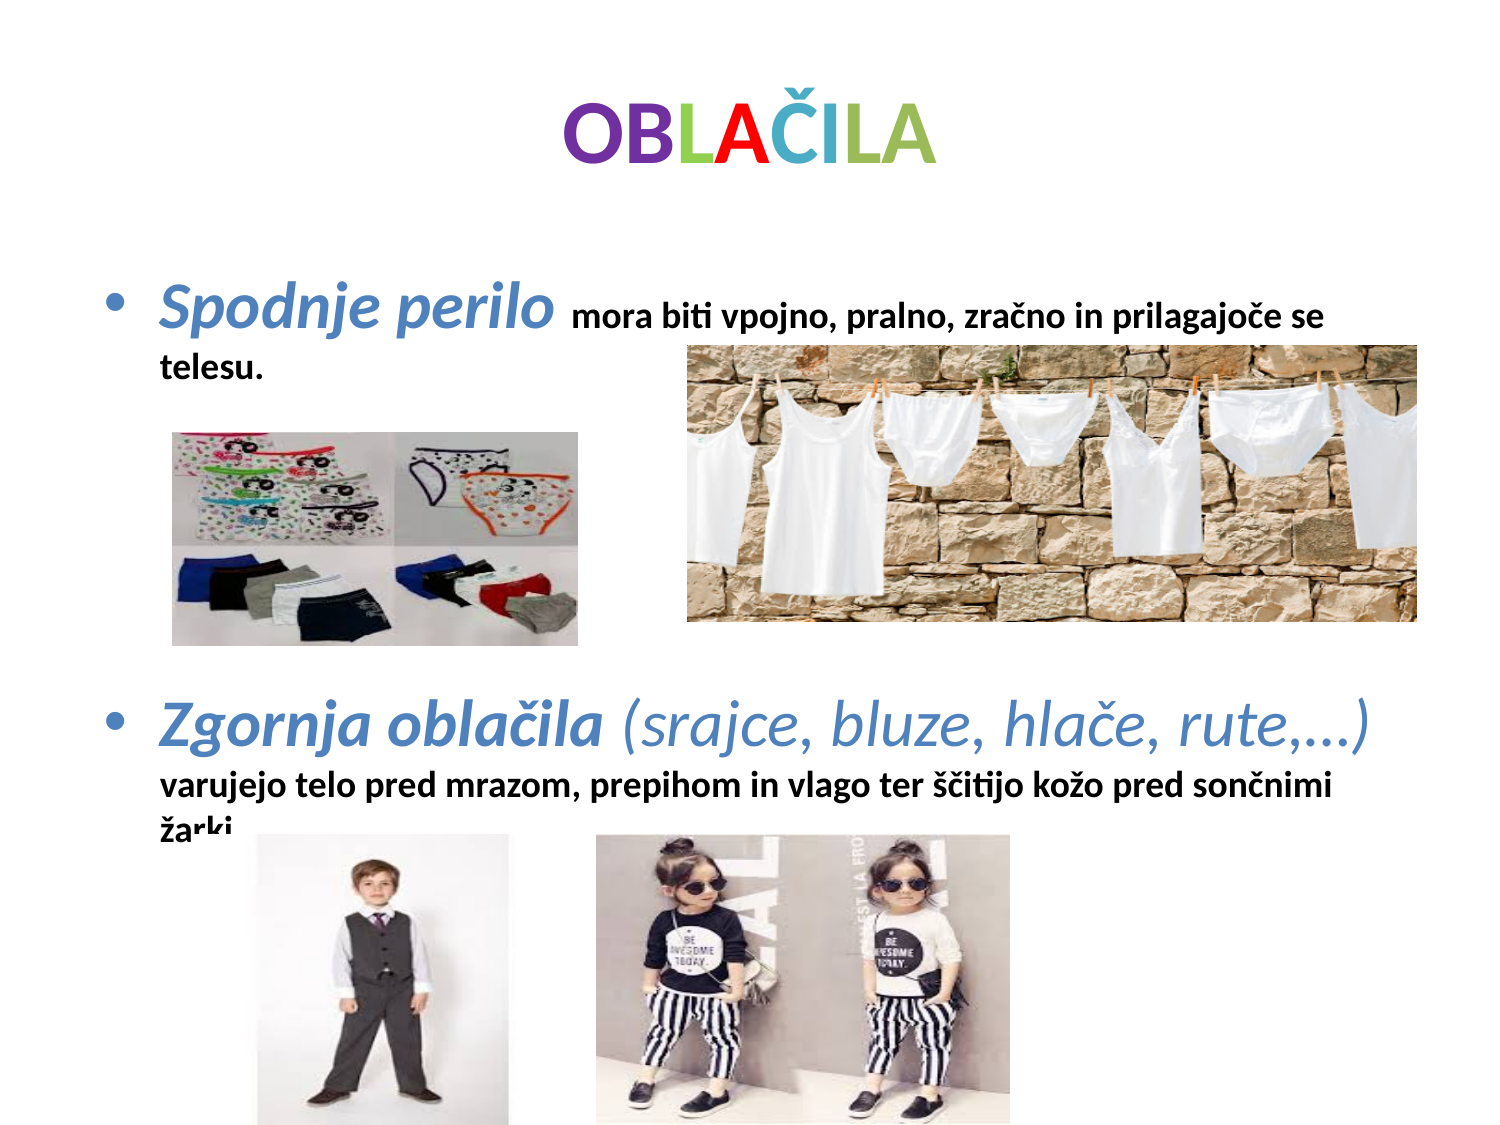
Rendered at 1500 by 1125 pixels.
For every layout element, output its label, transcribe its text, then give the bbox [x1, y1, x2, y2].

picture [194, 833, 571, 1125]
list Spodnje perilo mora biti vpojno, pralno, zračno in prilagajoče se telesu. Zgornja oblačila (srajce, bluze, hlače, rute,…) varujejo telo pred mrazom, prepihom in vlago ter ščitijo kožo pred sončnimi žarki. [88, 254, 1439, 1071]
picture [596, 833, 1011, 1125]
picture [172, 432, 578, 646]
picture [687, 344, 1417, 622]
title OBLAČILA [75, 45, 1425, 209]
